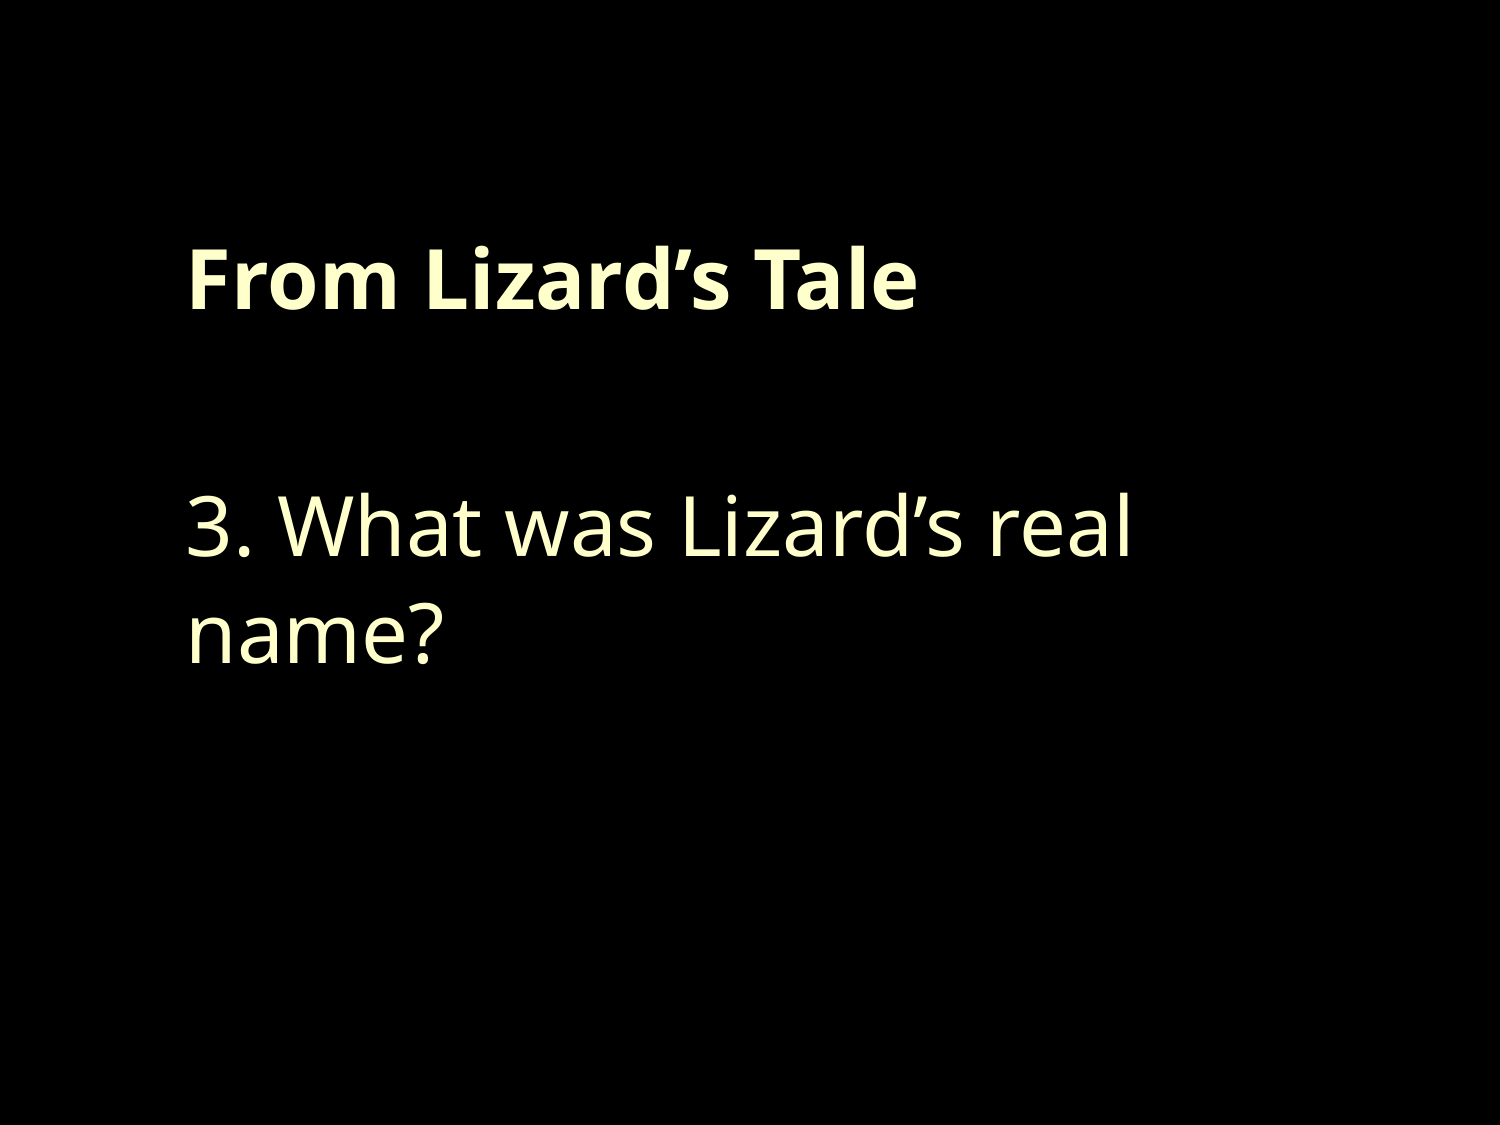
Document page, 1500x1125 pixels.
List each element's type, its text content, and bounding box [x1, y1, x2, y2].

text_box From Lizard’s Tale 3. What was Lizard’s real name? [171, 211, 1306, 747]
